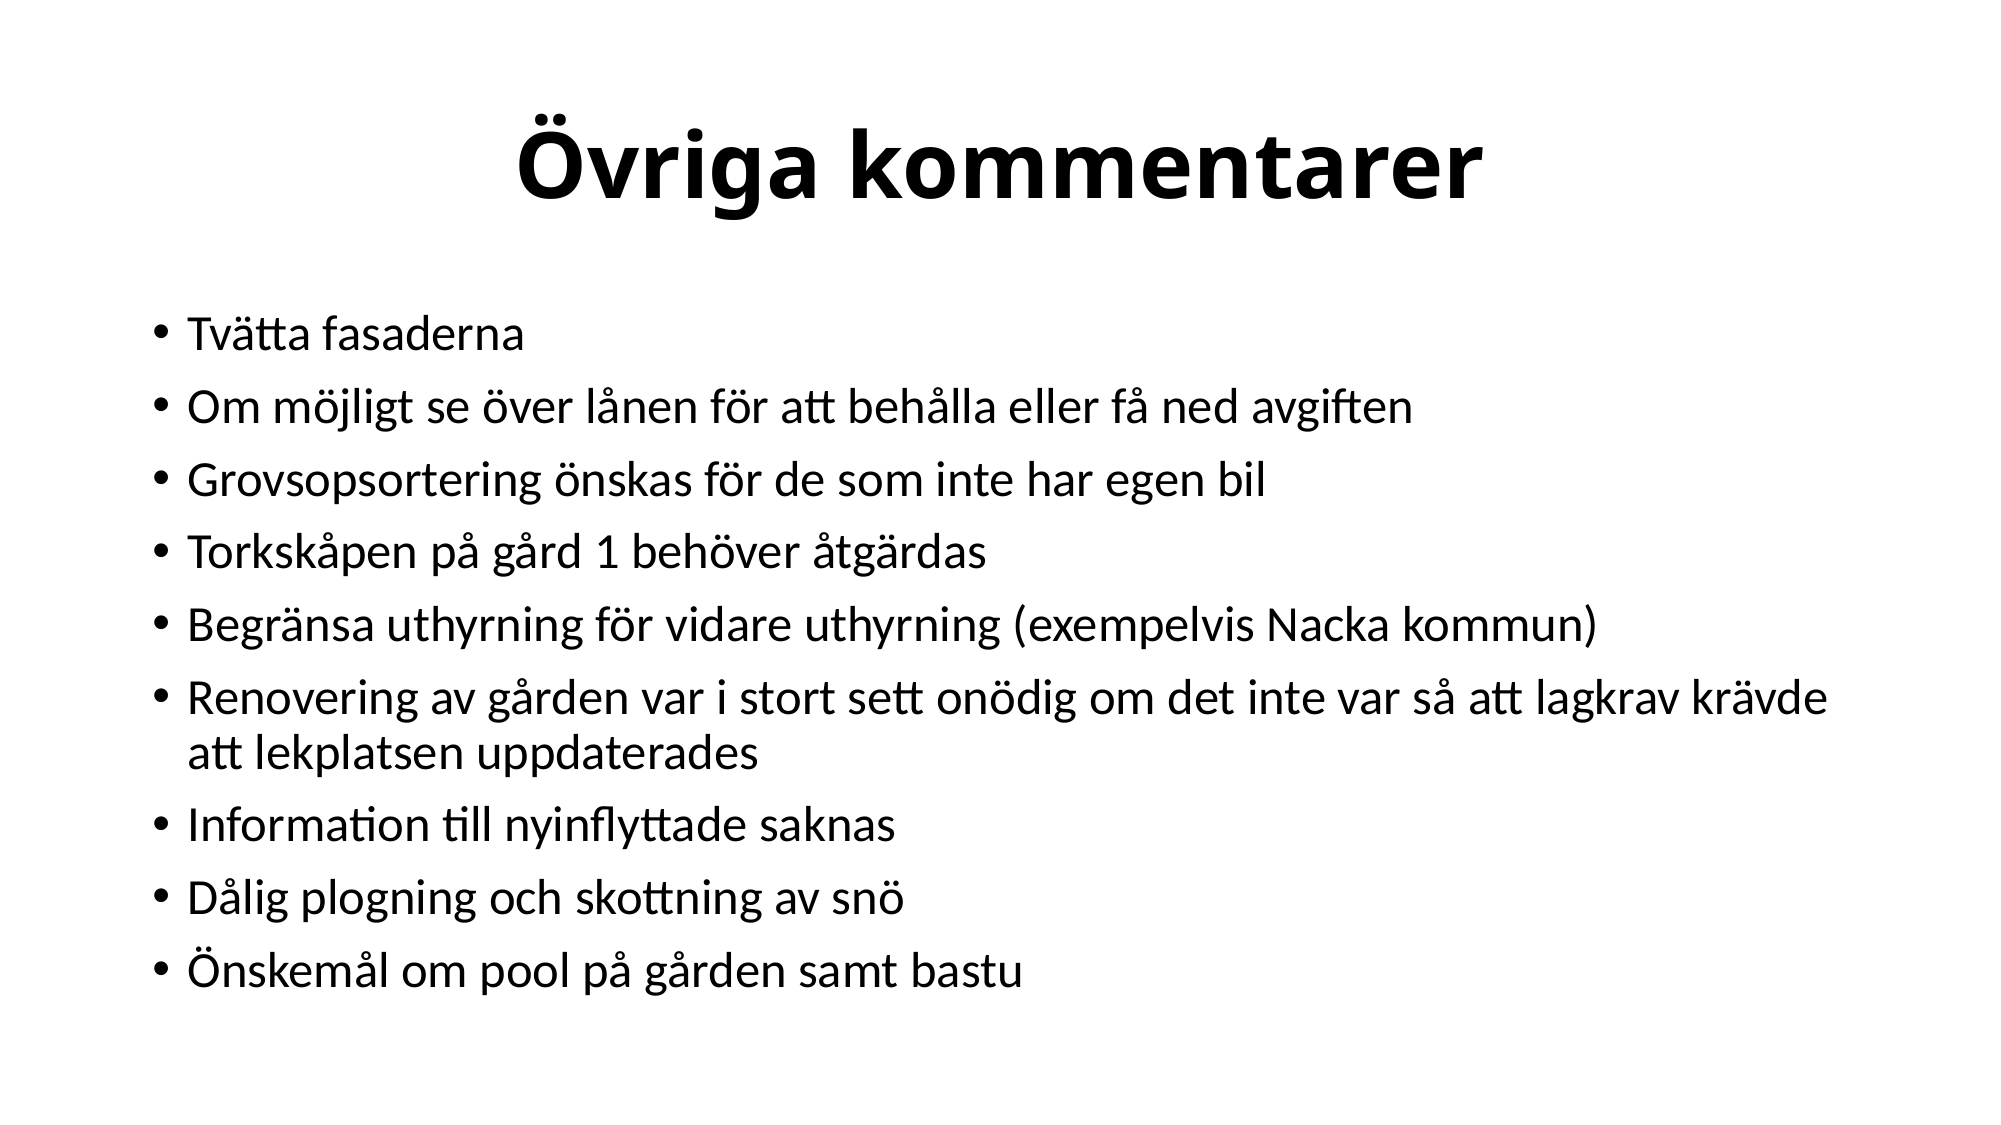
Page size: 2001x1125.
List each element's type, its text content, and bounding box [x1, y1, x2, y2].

list Tvätta fasaderna Om möjligt se över lånen för att behålla eller få ned avgiften Grovsopsortering önskas för de som inte har egen bil Torkskåpen på gård 1 behöver åtgärdas Begränsa uthyrning för vidare uthyrning (exempelvis Nacka kommun) Renovering av gården var i stort sett onödig om det inte var så att lagkrav krävde att lekplatsen uppdaterades Information till nyinflyttade saknas Dålig plogning och skottning av snö Önskemål om pool på gården samt bastu [137, 299, 1863, 1014]
title Övriga kommentarer [137, 59, 1863, 278]
